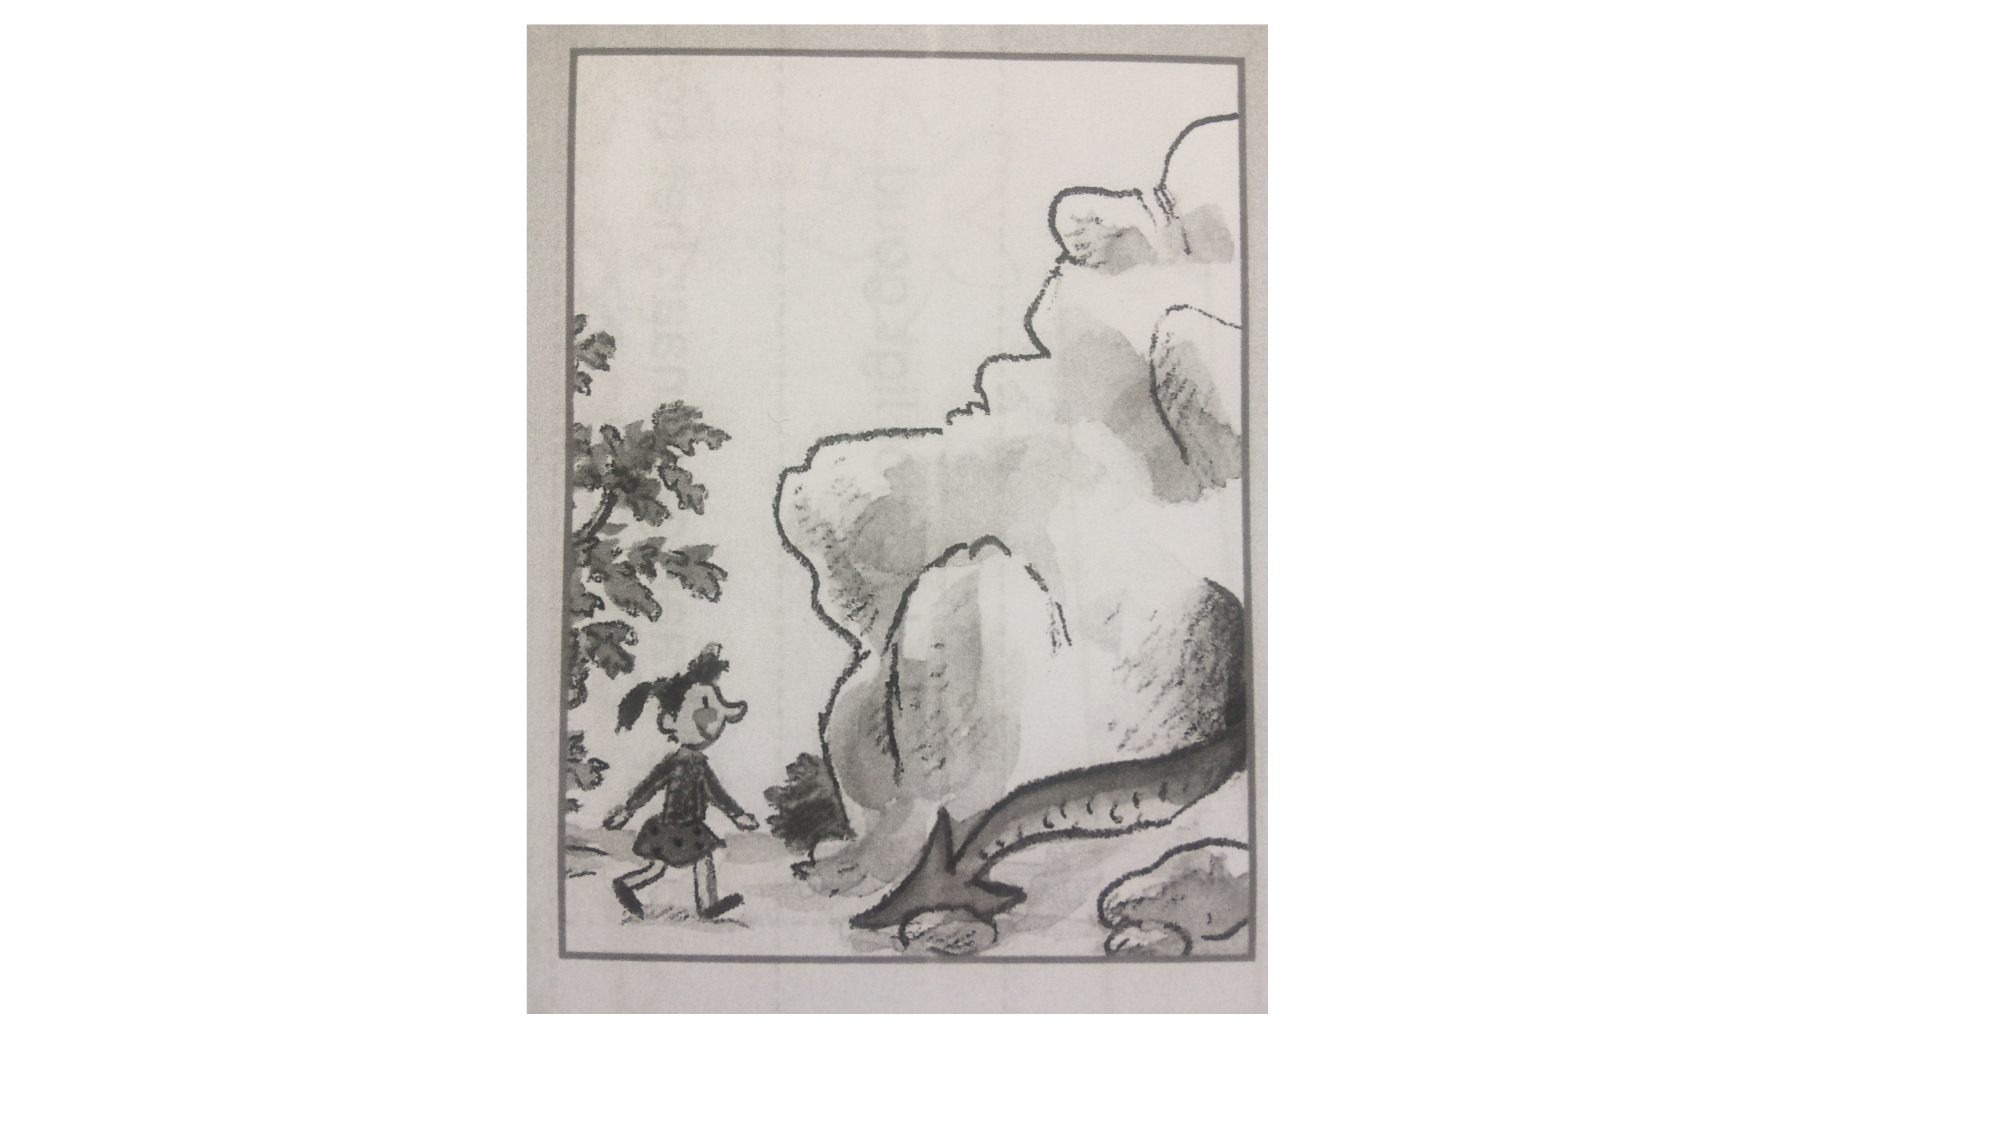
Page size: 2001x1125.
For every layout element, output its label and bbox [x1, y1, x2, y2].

picture [527, 26, 1268, 148]
list [402, 148, 1392, 890]
picture [527, 890, 1268, 1013]
